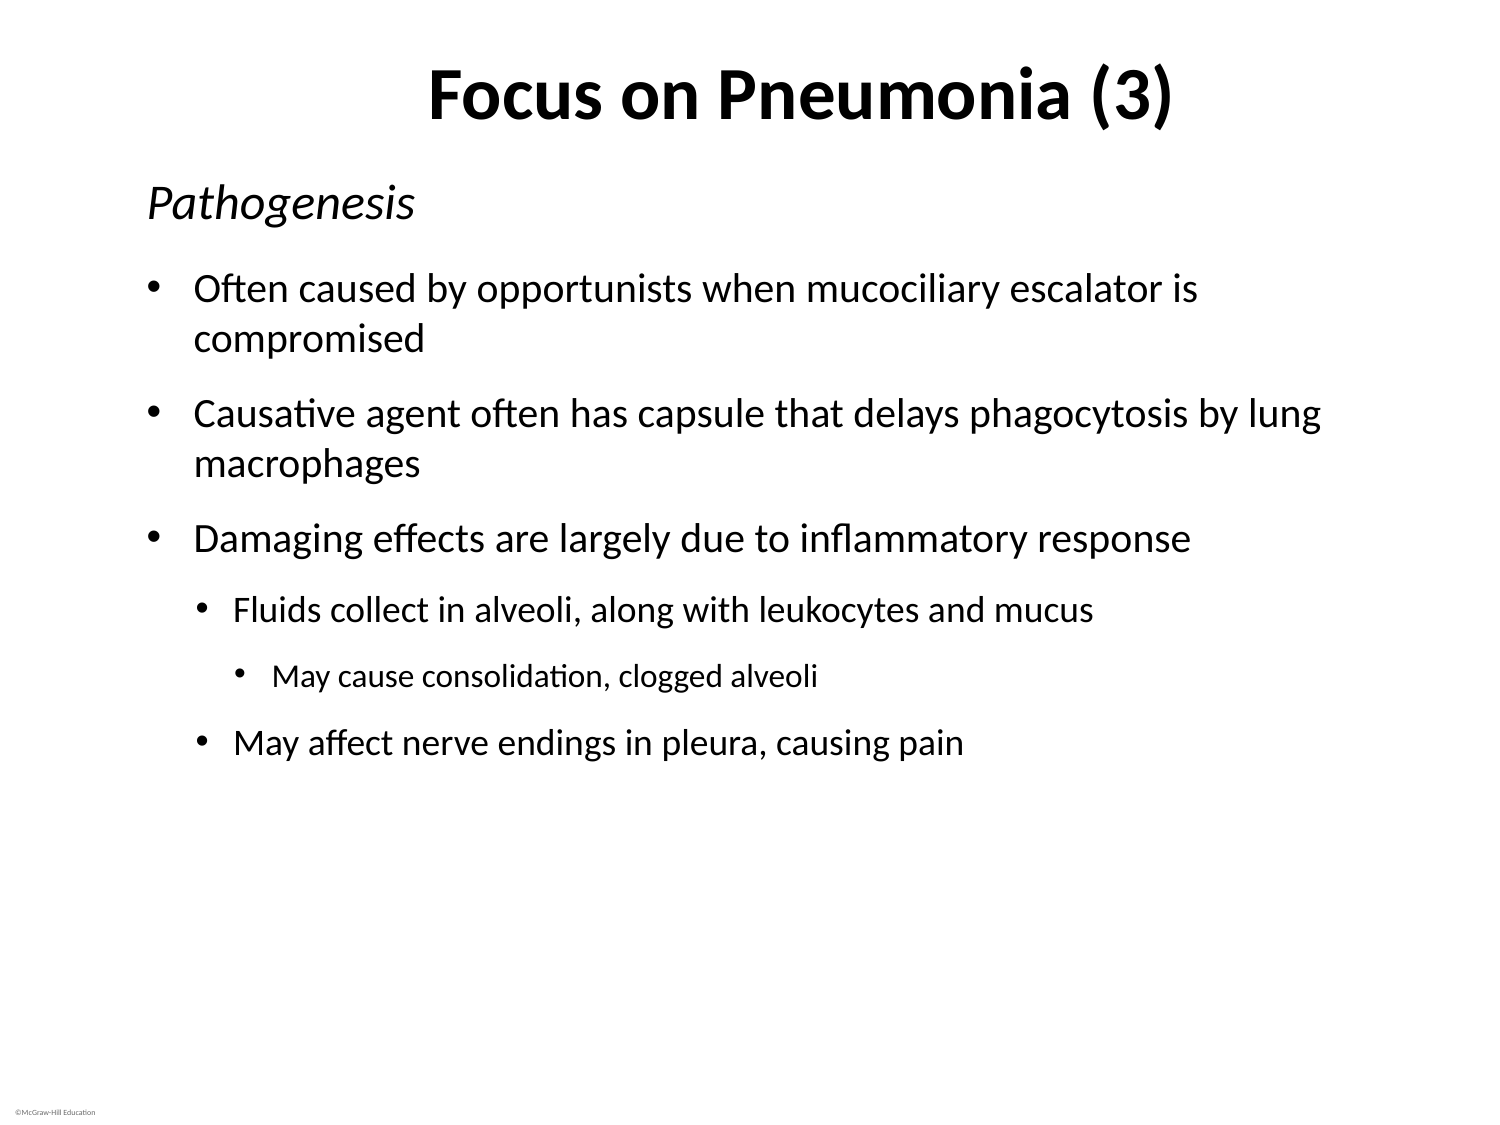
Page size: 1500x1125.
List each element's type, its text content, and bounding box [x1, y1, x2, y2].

title Focus on Pneumonia (3) [335, 37, 1268, 138]
list Pathogenesis Often caused by opportunists when mucociliary escalator is compromised Causative agent often has capsule that delays phagocytosis by lung macrophages Damaging effects are largely due to inflammatory response Fluids collect in alveoli, along with leukocytes and mucus May cause consolidation, clogged alveoli May affect nerve endings in pleura, causing pain [131, 162, 1370, 775]
